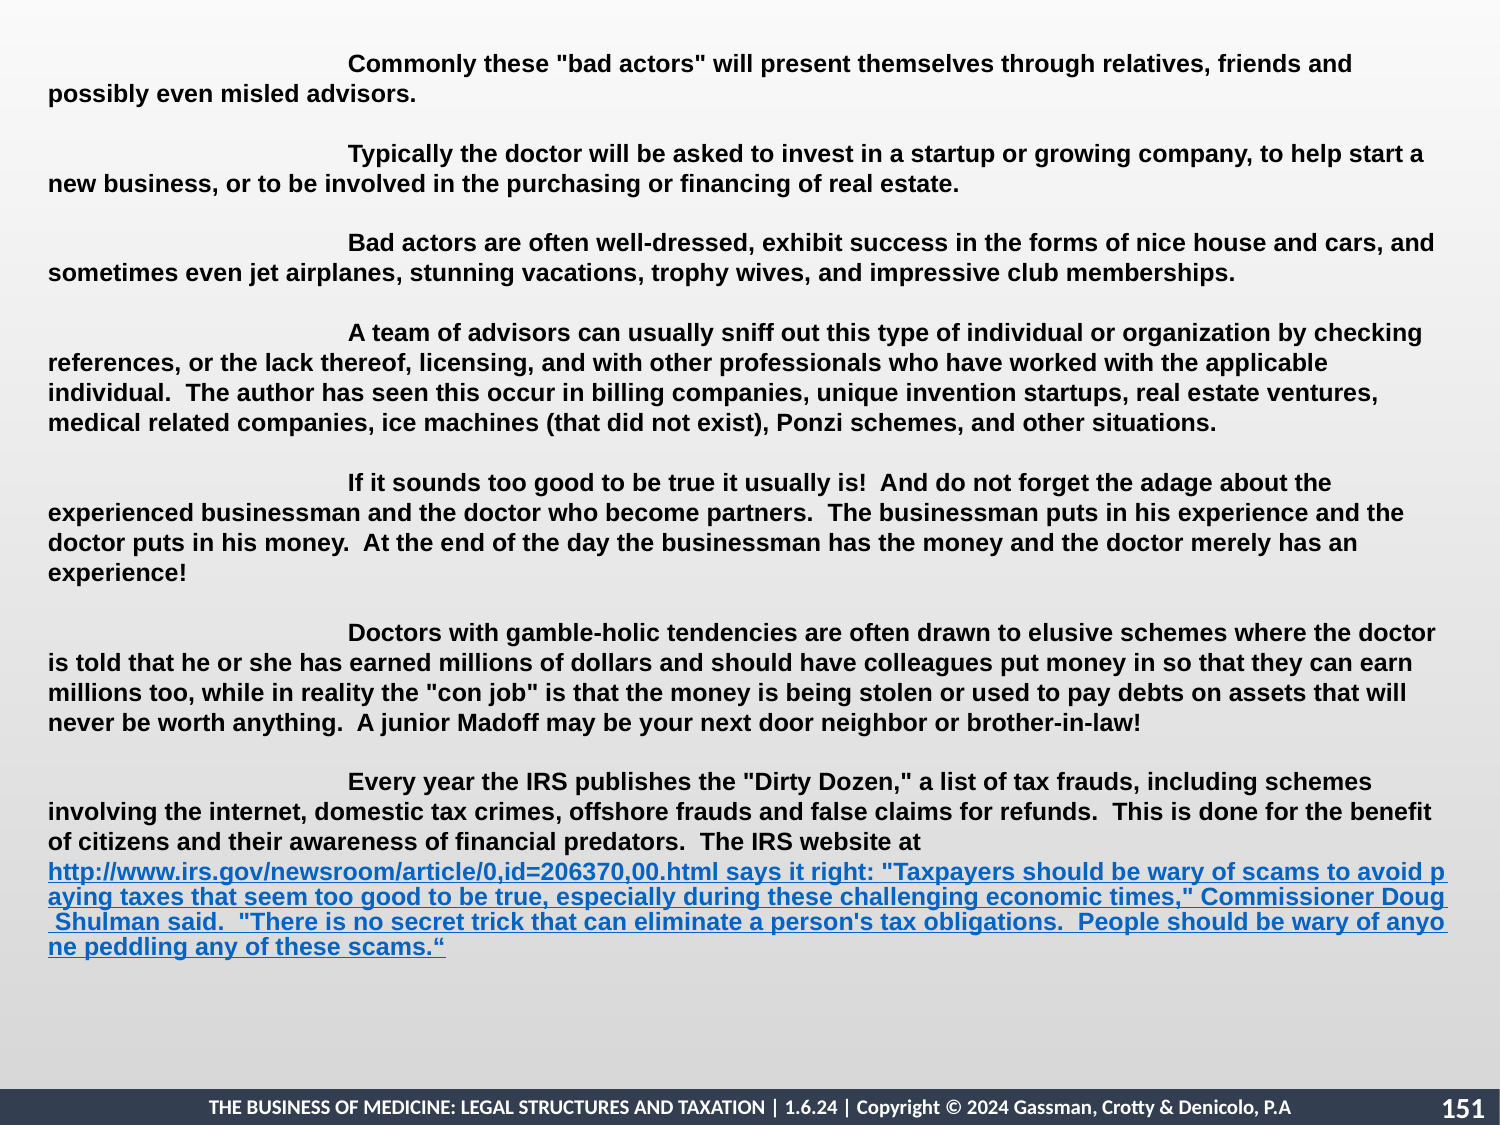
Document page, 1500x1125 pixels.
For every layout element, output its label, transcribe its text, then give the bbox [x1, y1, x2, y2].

text_box [1149, 0, 1500, 75]
text_box Commonly these "bad actors" will present themselves through relatives, friends and possibly even misled advisors. Typically the doctor will be asked to invest in a startup or growing company, to help start a new business, or to be involved in the purchasing or financing of real estate. Bad actors are often well-dressed, exhibit success in the forms of nice house and cars, and sometimes even jet airplanes, stunning vacations, trophy wives, and impressive club memberships. A team of advisors can usually sniff out this type of individual or organization by checking references, or the lack thereof, licensing, and with other professionals who have worked with the applicable individual. The author has seen this occur in billing companies, unique invention startups, real estate ventures, medical related companies, ice machines (that did not exist), Ponzi schemes, and other situations. If it sounds too good to be true it usually is! And do not forget the adage about the experienced businessman and the doctor who become partners. The businessman puts in his experience and the doctor puts in his money. At the end of the day the businessman has the money and the doctor merely has an experience! Doctors with gamble-holic tendencies are often drawn to elusive schemes where the doctor is told that he or she has earned millions of dollars and should have colleagues put money in so that they can earn millions too, while in reality the "con job" is that the money is being stolen or used to pay debts on assets that will never be worth anything. A junior Madoff may be your next door neighbor or brother-in-law! Every year the IRS publishes the "Dirty Dozen," a list of tax frauds, including schemes involving the internet, domestic tax crimes, offshore frauds and false claims for refunds. This is done for the benefit of citizens and their awareness of financial predators. The IRS website at http://www.irs.gov/newsroom/article/0,id=206370,00.html says it right: "Taxpayers should be wary of scams to avoid paying taxes that seem too good to be true, especially during these challenging economic times," Commissioner Doug Shulman said. "There is no secret trick that can eliminate a person's tax obligations. People should be wary of anyone peddling any of these scams.“ [33, 39, 1467, 1013]
